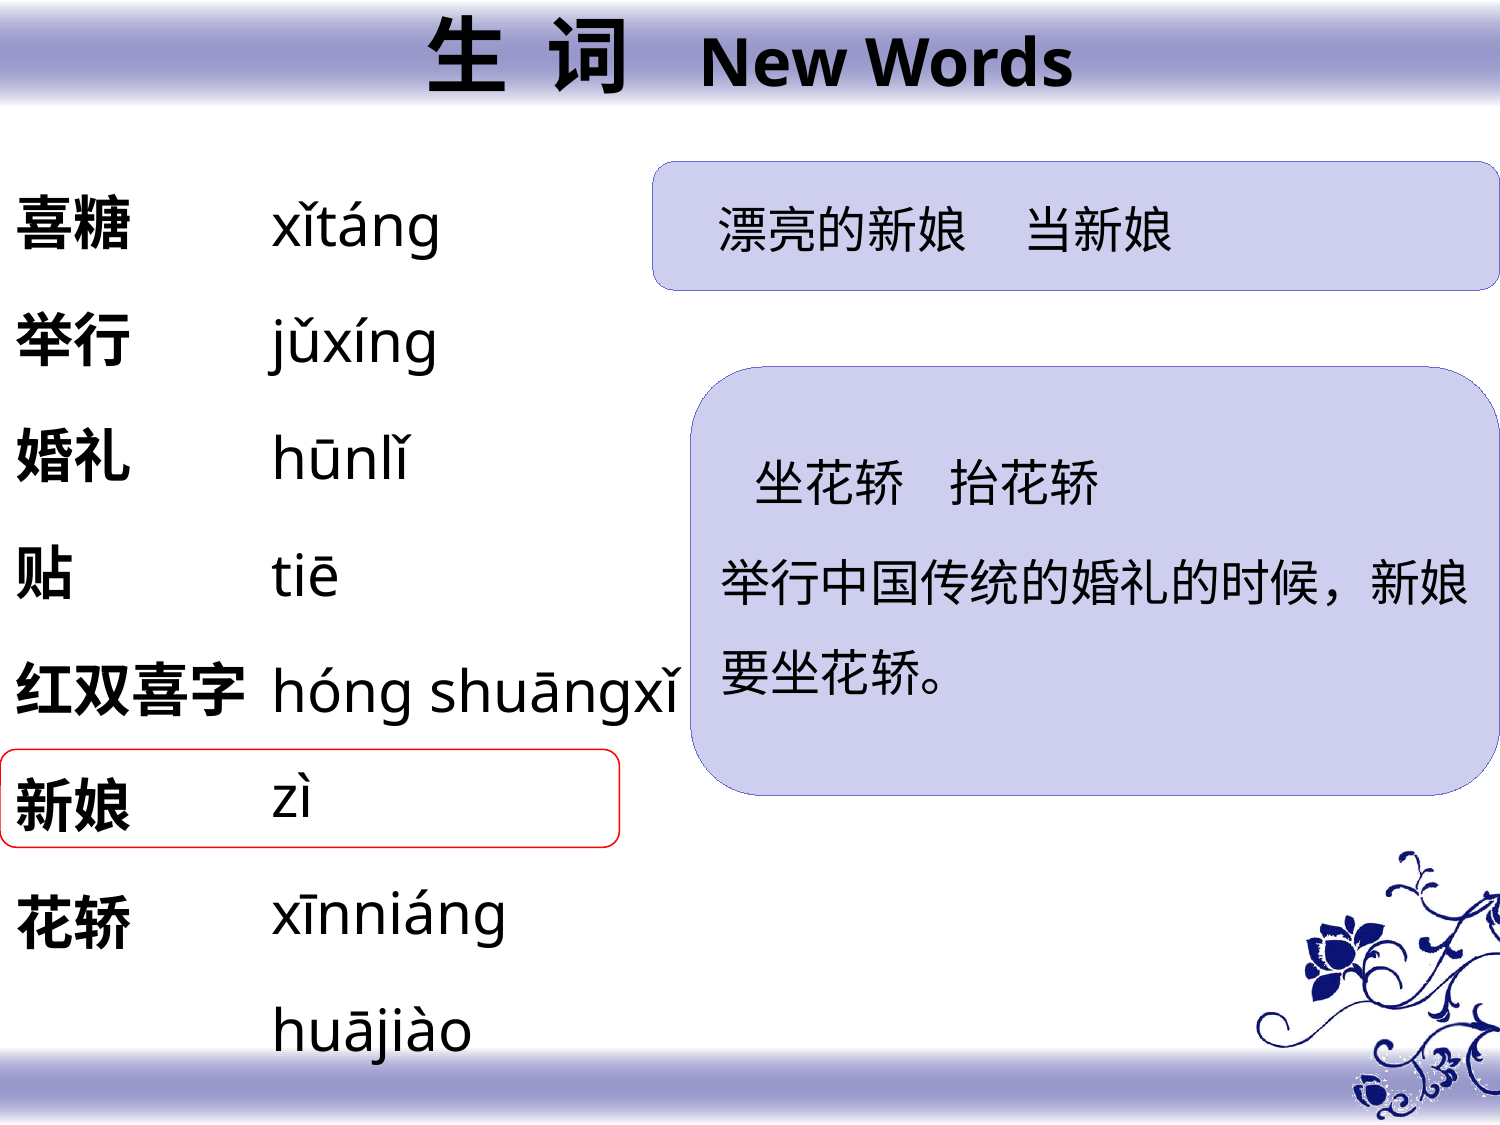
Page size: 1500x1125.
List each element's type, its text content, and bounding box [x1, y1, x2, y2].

text_box 喜糖 举行 婚礼 贴 红双喜字 新娘 花轿 [0, 143, 312, 997]
text_box 坐花轿 抬花轿 举行中国传统的婚礼的时候，新娘要坐花轿。 [705, 414, 1500, 848]
text_box [690, 366, 1496, 767]
text_box 生 词 New Words [0, 3, 1500, 103]
text_box xǐtáng jǔxíng hūnlǐ tiē hóng shuāngxǐ zì xīnniáng huājiào [256, 145, 723, 999]
picture [1245, 848, 1500, 1125]
text_box 漂亮的新娘 当新娘 [723, 161, 1500, 414]
